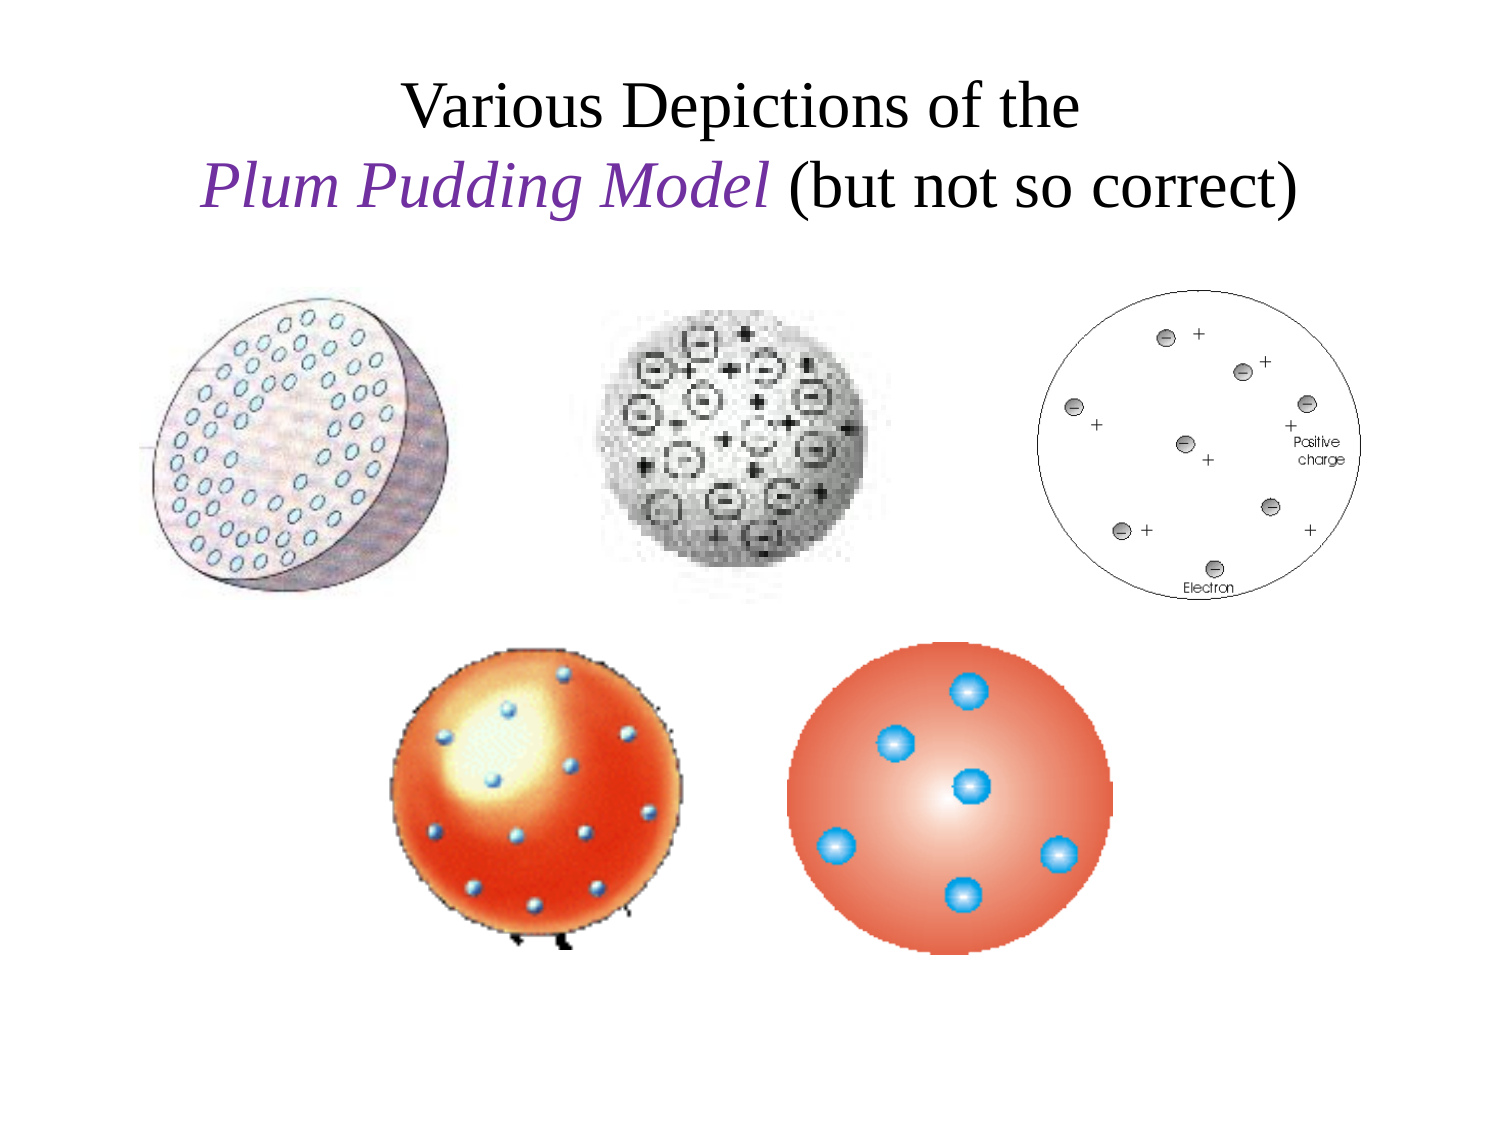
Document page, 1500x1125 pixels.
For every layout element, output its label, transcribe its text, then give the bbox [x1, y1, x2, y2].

picture [1037, 290, 1361, 601]
picture [139, 287, 466, 601]
picture [374, 637, 701, 951]
picture [565, 269, 891, 621]
picture [787, 642, 1113, 956]
title Various Depictions of the Plum Pudding Model (but not so correct) [75, 50, 1425, 233]
